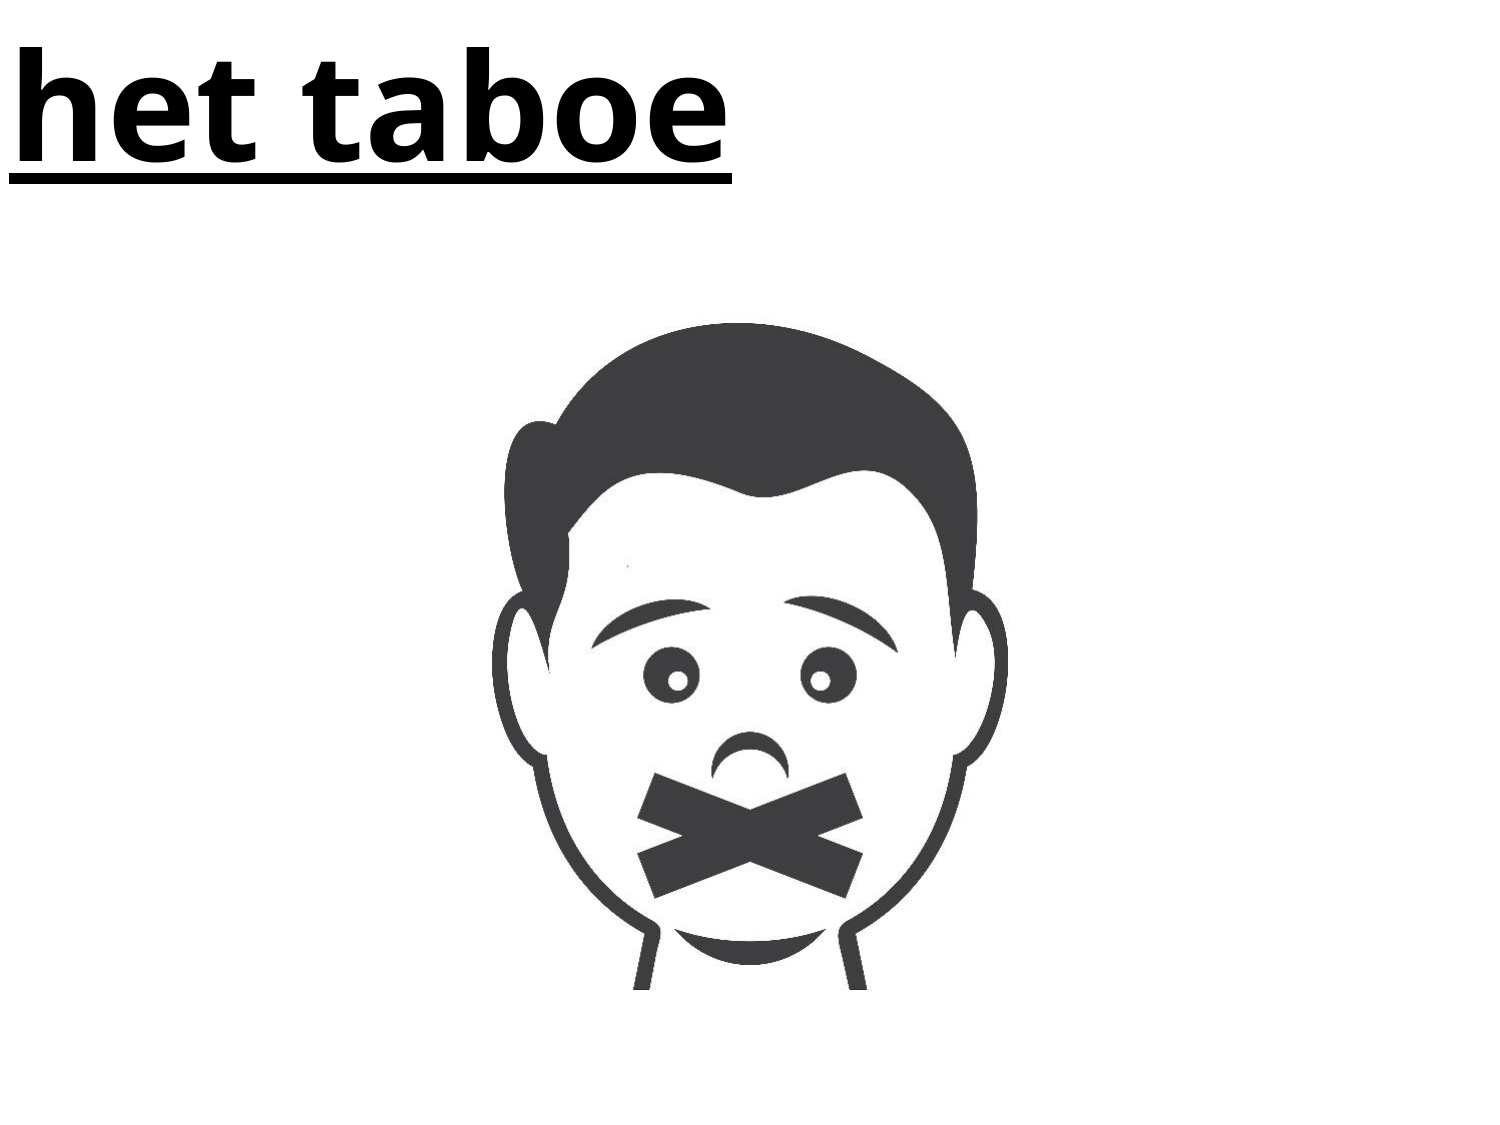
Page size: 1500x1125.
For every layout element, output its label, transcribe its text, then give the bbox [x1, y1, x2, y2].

picture [480, 310, 1020, 991]
text_box het taboe [0, 4, 1500, 199]
